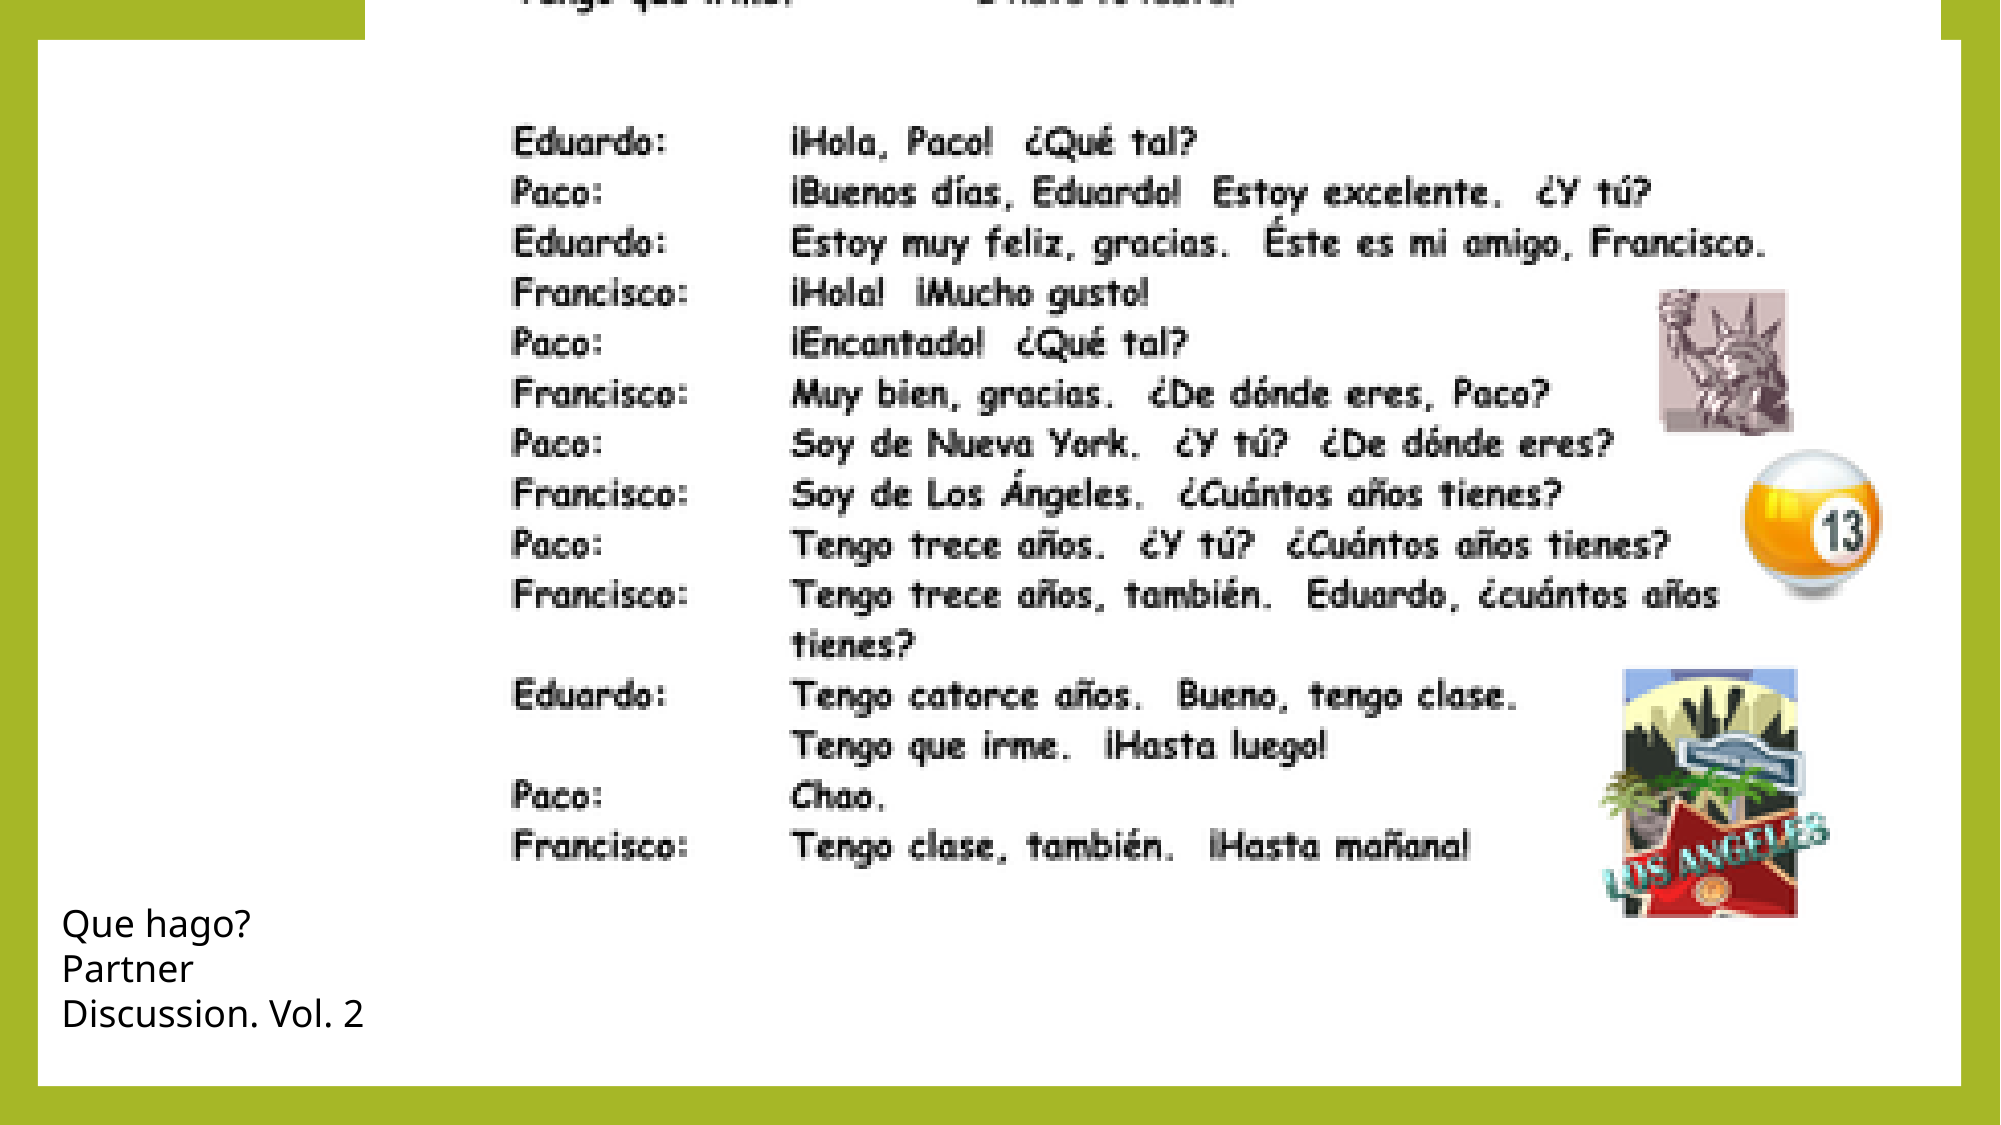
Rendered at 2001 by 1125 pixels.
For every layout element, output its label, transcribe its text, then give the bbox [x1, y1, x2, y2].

text_box Que hago? Partner Discussion. Vol. 2 [46, 892, 396, 1043]
picture [365, 0, 1941, 992]
